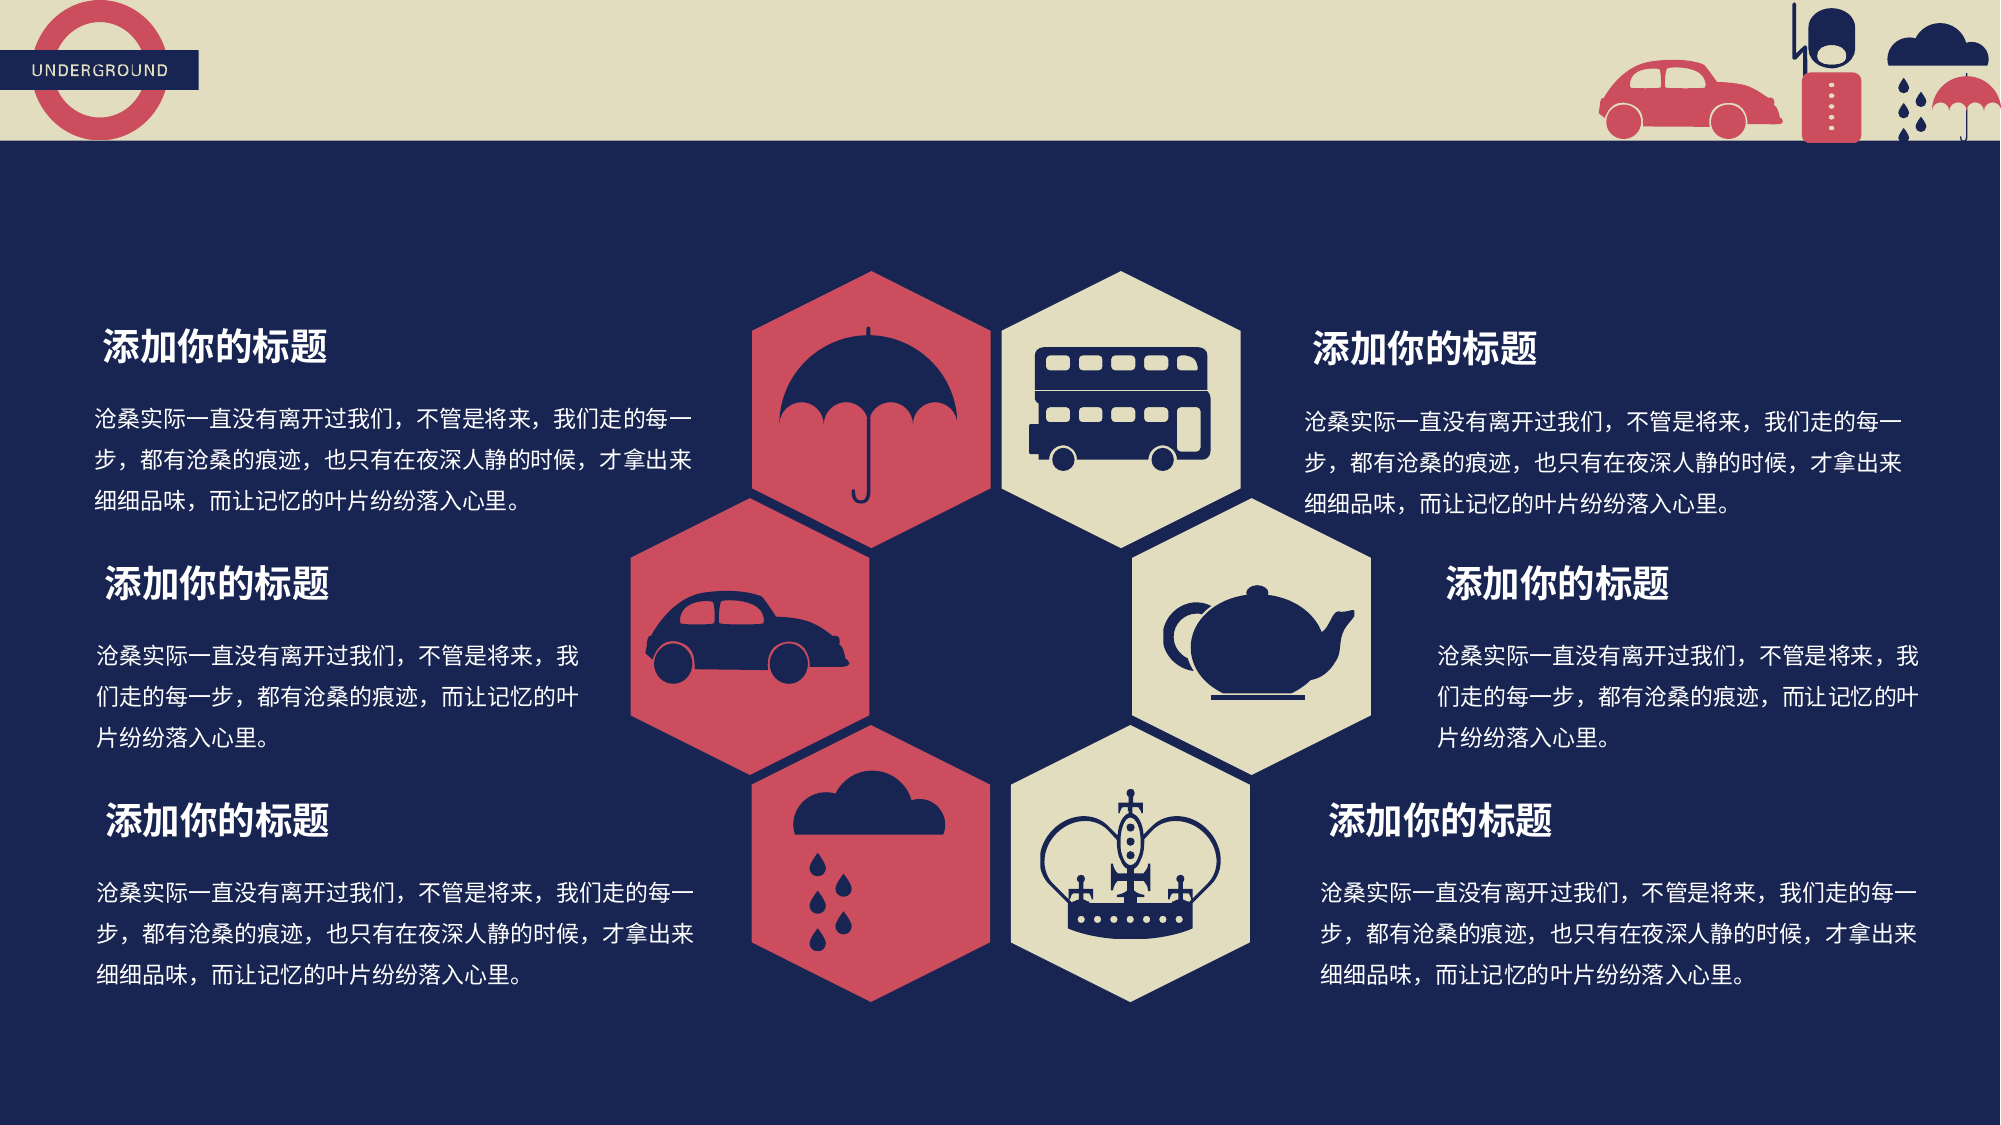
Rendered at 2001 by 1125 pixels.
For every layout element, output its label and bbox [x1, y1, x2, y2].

text_box [0, 0, 2000, 144]
text_box [81, 789, 716, 1026]
text_box [1422, 552, 1955, 789]
text_box [81, 552, 614, 788]
text_box [1377, 317, 1923, 555]
text_box [1305, 789, 1939, 1026]
text_box [79, 315, 625, 552]
text_box [630, 270, 1372, 1003]
